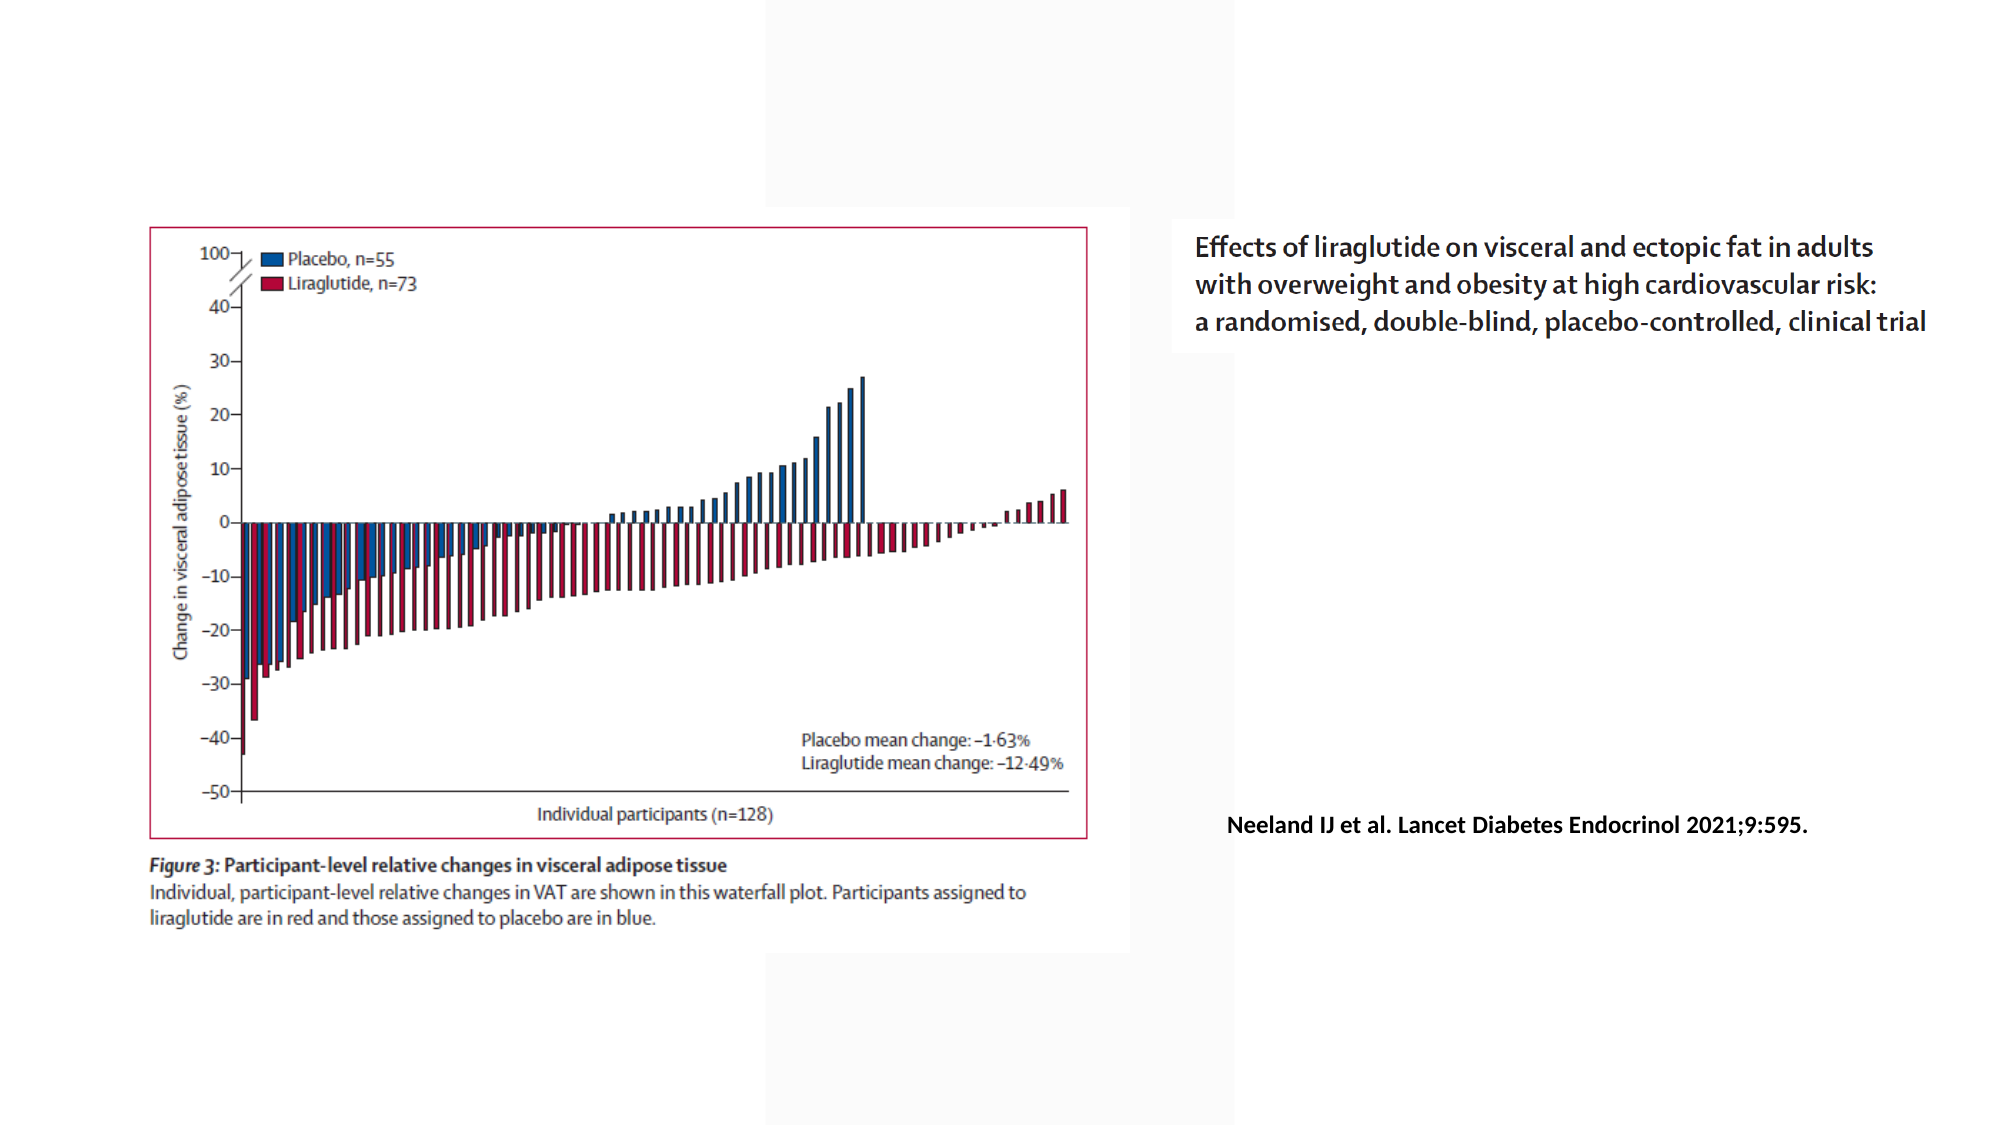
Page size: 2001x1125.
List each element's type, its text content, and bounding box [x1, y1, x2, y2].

picture [134, 207, 1131, 954]
text_box Neeland IJ et al. Lancet Diabetes Endocrinol 2021;9:595. [1212, 801, 1825, 847]
picture [1171, 219, 1938, 354]
